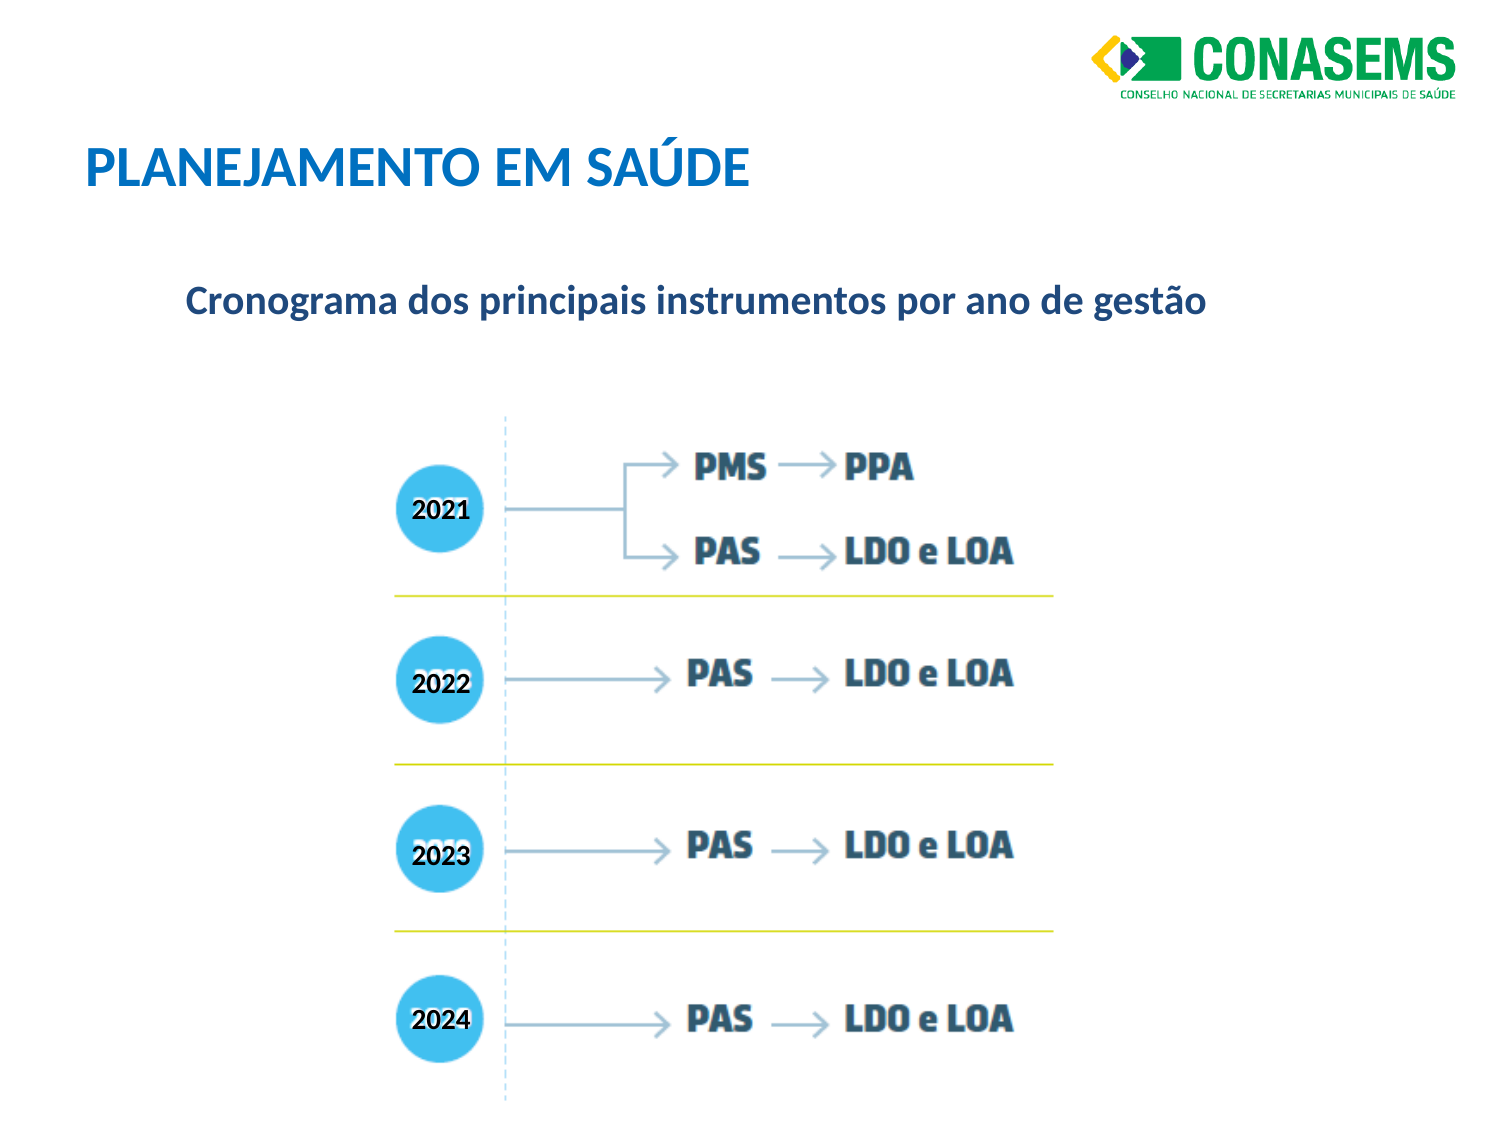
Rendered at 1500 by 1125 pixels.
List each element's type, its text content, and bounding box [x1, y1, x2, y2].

text_box PLANEJAMENTO EM SAÚDE [70, 120, 1064, 206]
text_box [170, 265, 1342, 1125]
picture [1086, 29, 1472, 106]
